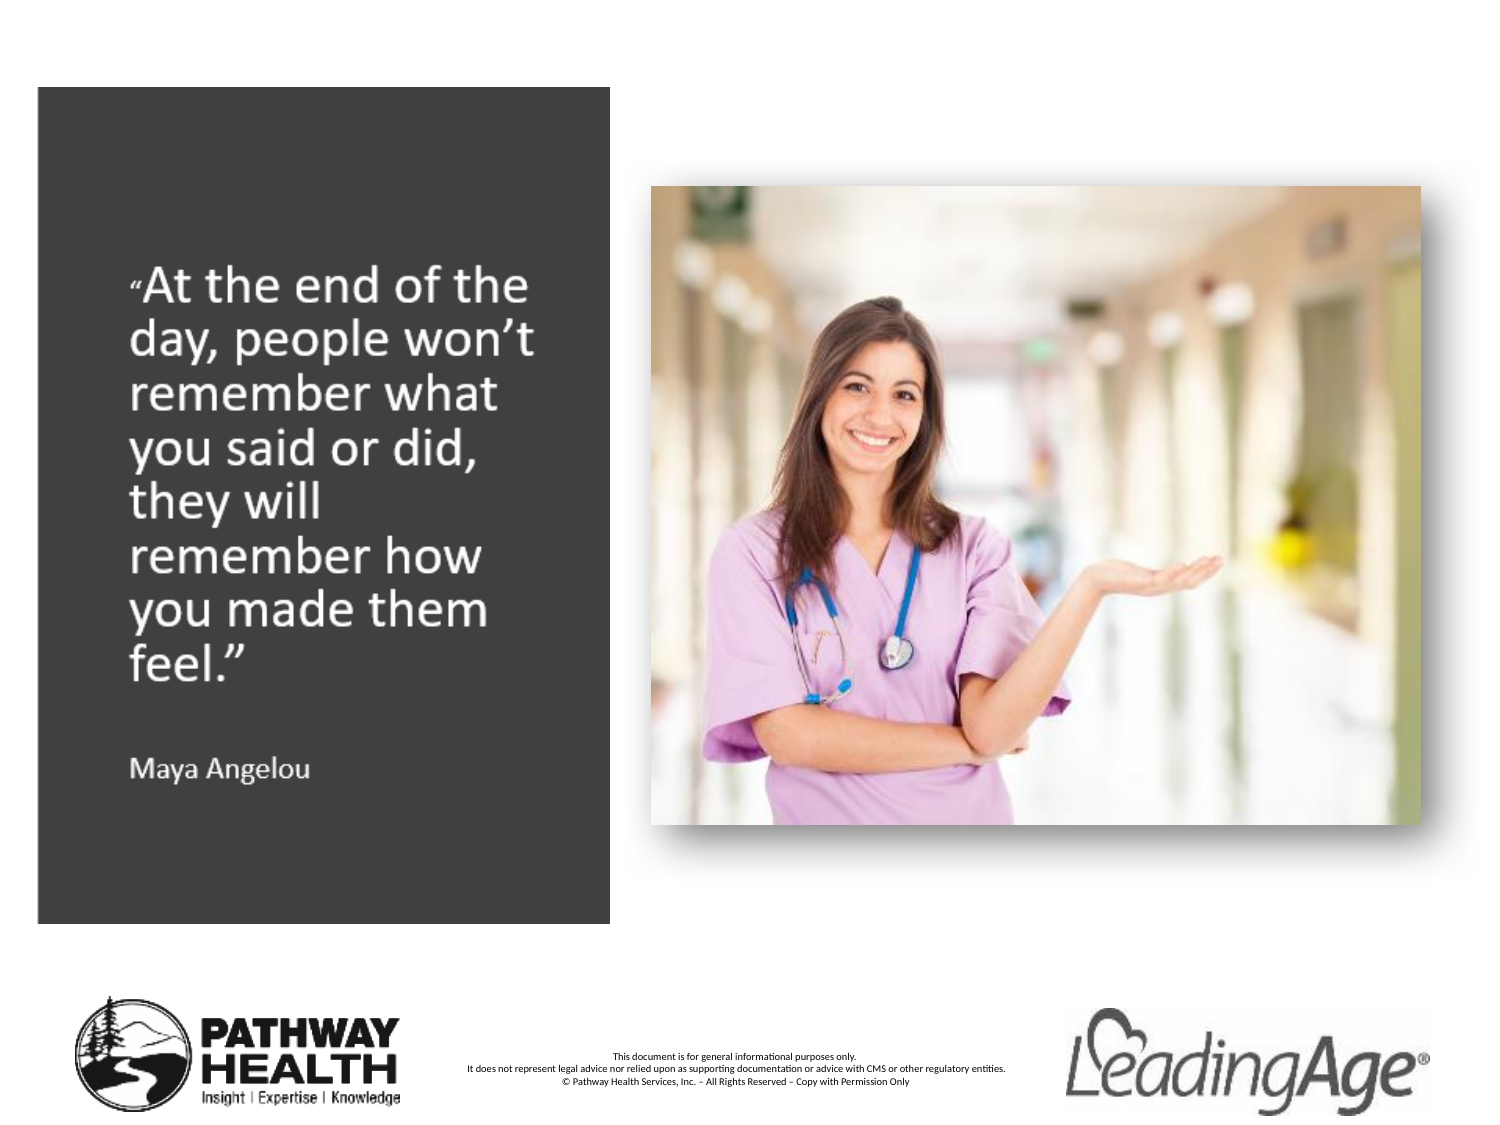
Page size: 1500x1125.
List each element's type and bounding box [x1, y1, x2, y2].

picture [37, 87, 610, 924]
picture [1066, 1008, 1430, 1116]
picture [75, 995, 400, 1112]
picture [651, 186, 1421, 825]
